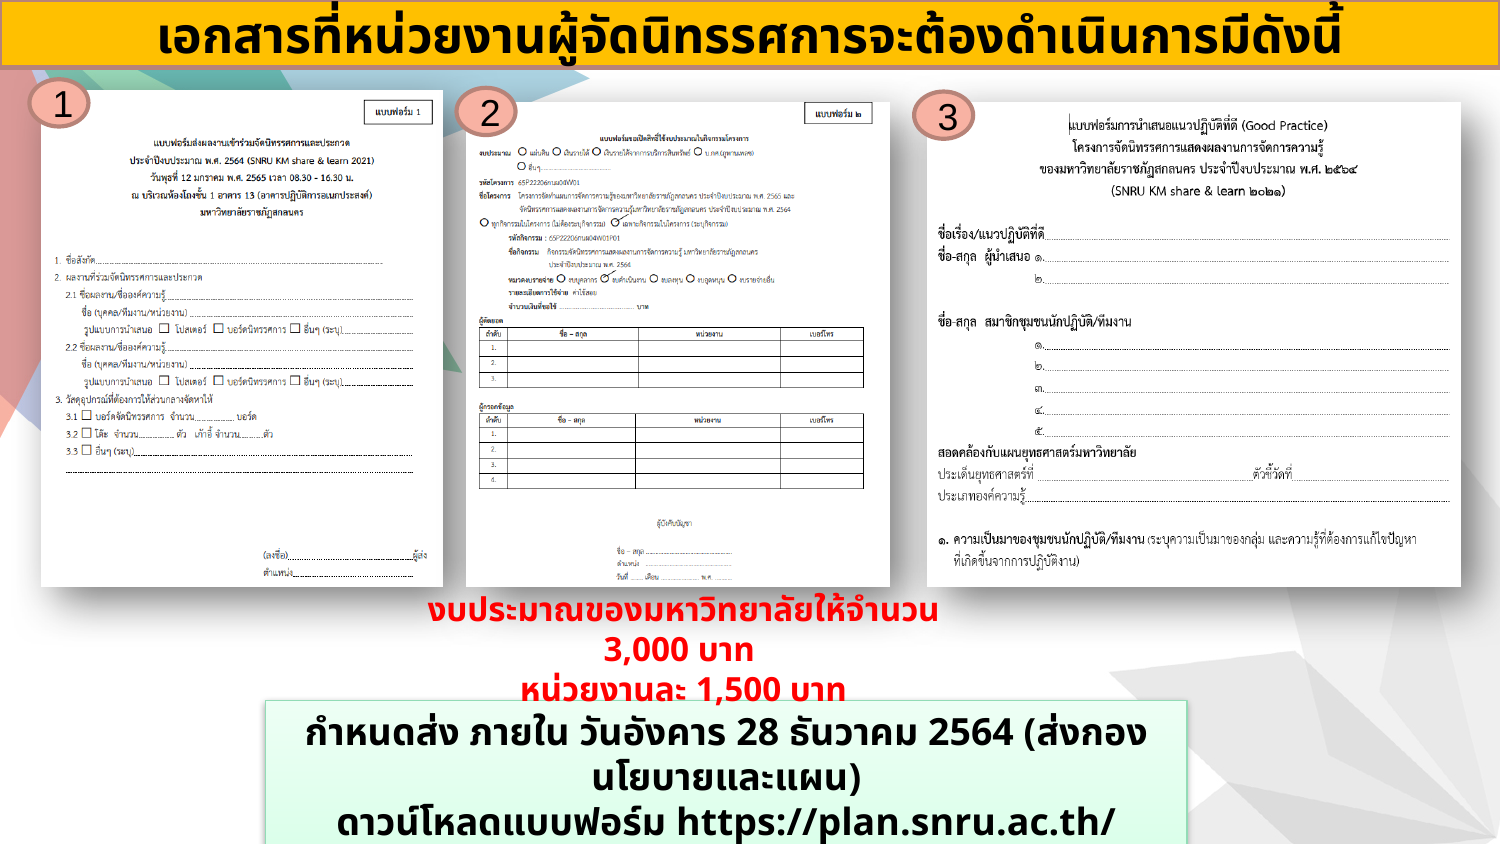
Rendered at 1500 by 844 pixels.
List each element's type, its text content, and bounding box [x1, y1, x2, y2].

text_box งบประมาณของมหาวิทยาลัยให้จำนวน 3,000 บาท หน่วยงานละ 1,500 บาท [388, 581, 979, 716]
text_box 1 [27, 77, 85, 120]
text_box 2 [454, 85, 515, 128]
picture [0, 70, 1500, 844]
text_box กำหนดส่ง ภายใน วันอังคาร 28 ธันวาคม 2564 (ส่งกองนโยบายและแผน) ดาวน์โหลดแบบฟอร์ม https://plan.snru.ac.th/topics/18992 [265, 700, 1188, 844]
text_box เอกสารที่หน่วยงานผู้จัดนิทรรศการจะต้องดำเนินการมีดังนี้ [0, 0, 1500, 70]
text_box 3 [912, 89, 970, 134]
